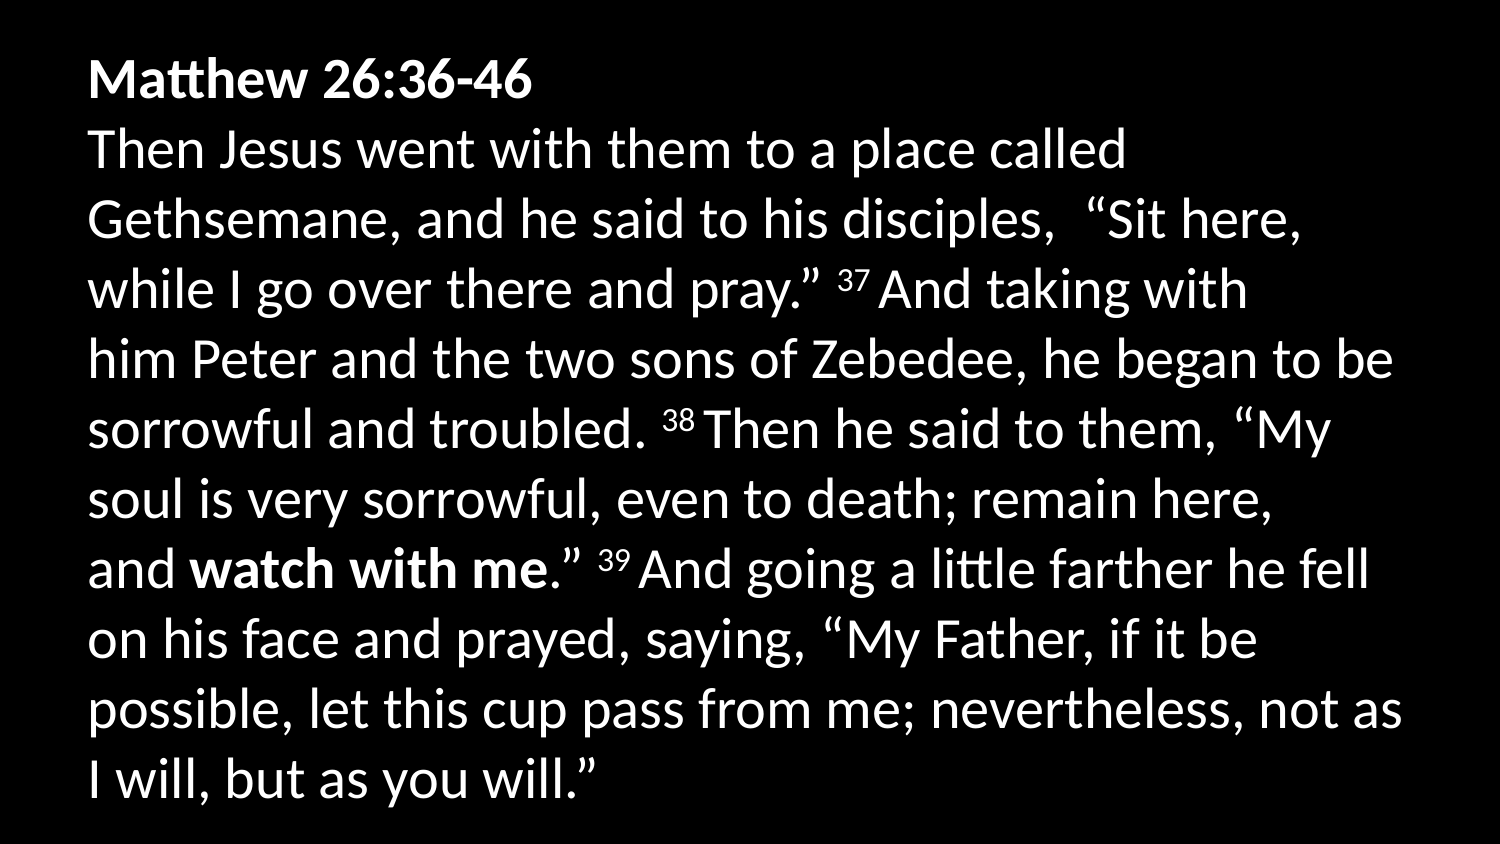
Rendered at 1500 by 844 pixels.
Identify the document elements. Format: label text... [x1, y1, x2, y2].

text_box Matthew 26:36-46 Then Jesus went with them to a place called Gethsemane, and he said to his disciples, “Sit here, while I go over there and pray.” 37 And taking with him Peter and the two sons of Zebedee, he began to be sorrowful and troubled. 38 Then he said to them, “My soul is very sorrowful, even to death; remain here, and watch with me.” 39 And going a little farther he fell on his face and prayed, saying, “My Father, if it be possible, let this cup pass from me; nevertheless, not as I will, but as you will.” [73, 32, 1426, 818]
